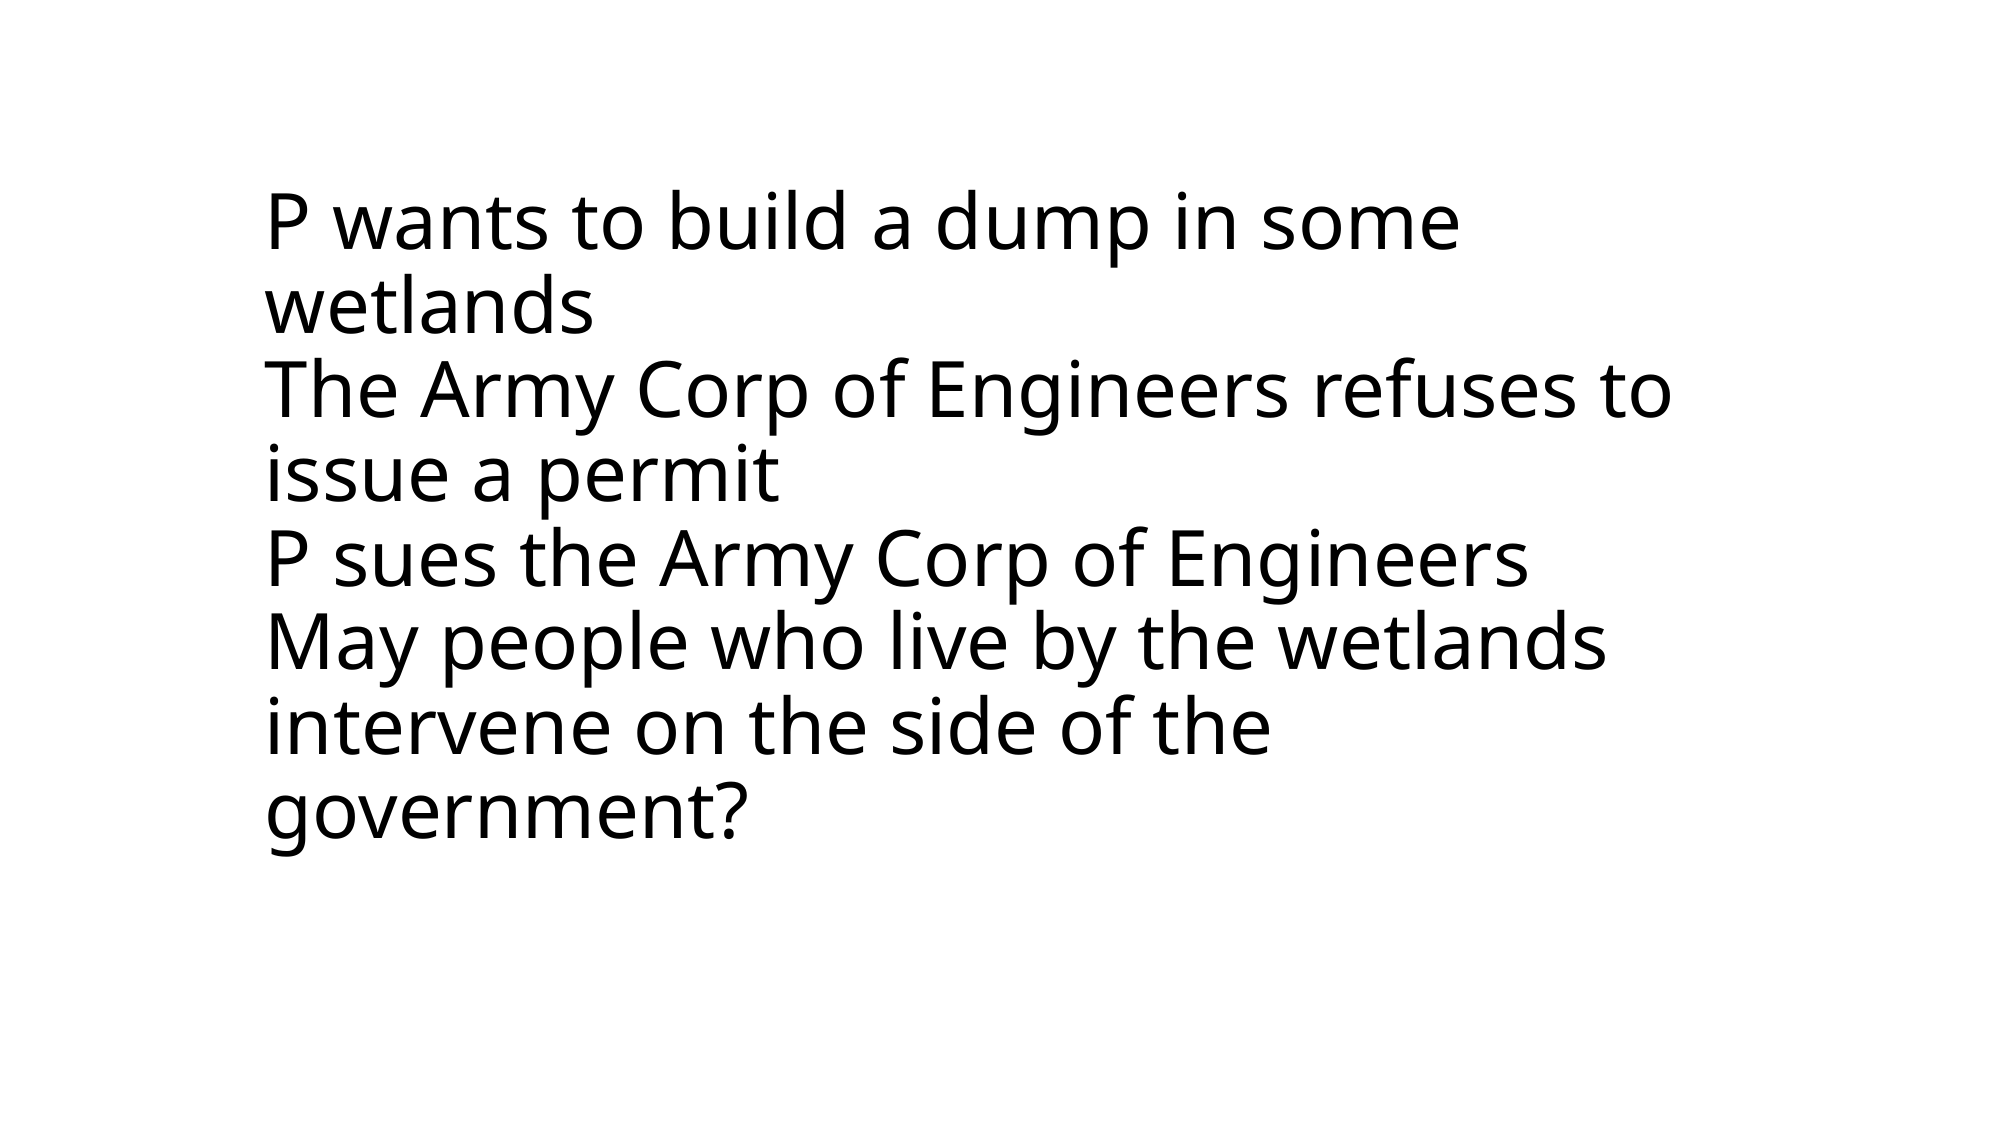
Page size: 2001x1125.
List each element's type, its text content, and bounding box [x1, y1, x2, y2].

title P wants to build a dump in some wetlands The Army Corp of Engineers refuses to issue a permit P sues the Army Corp of Engineers May people who live by the wetlands intervene on the side of the government? [249, 174, 1725, 957]
